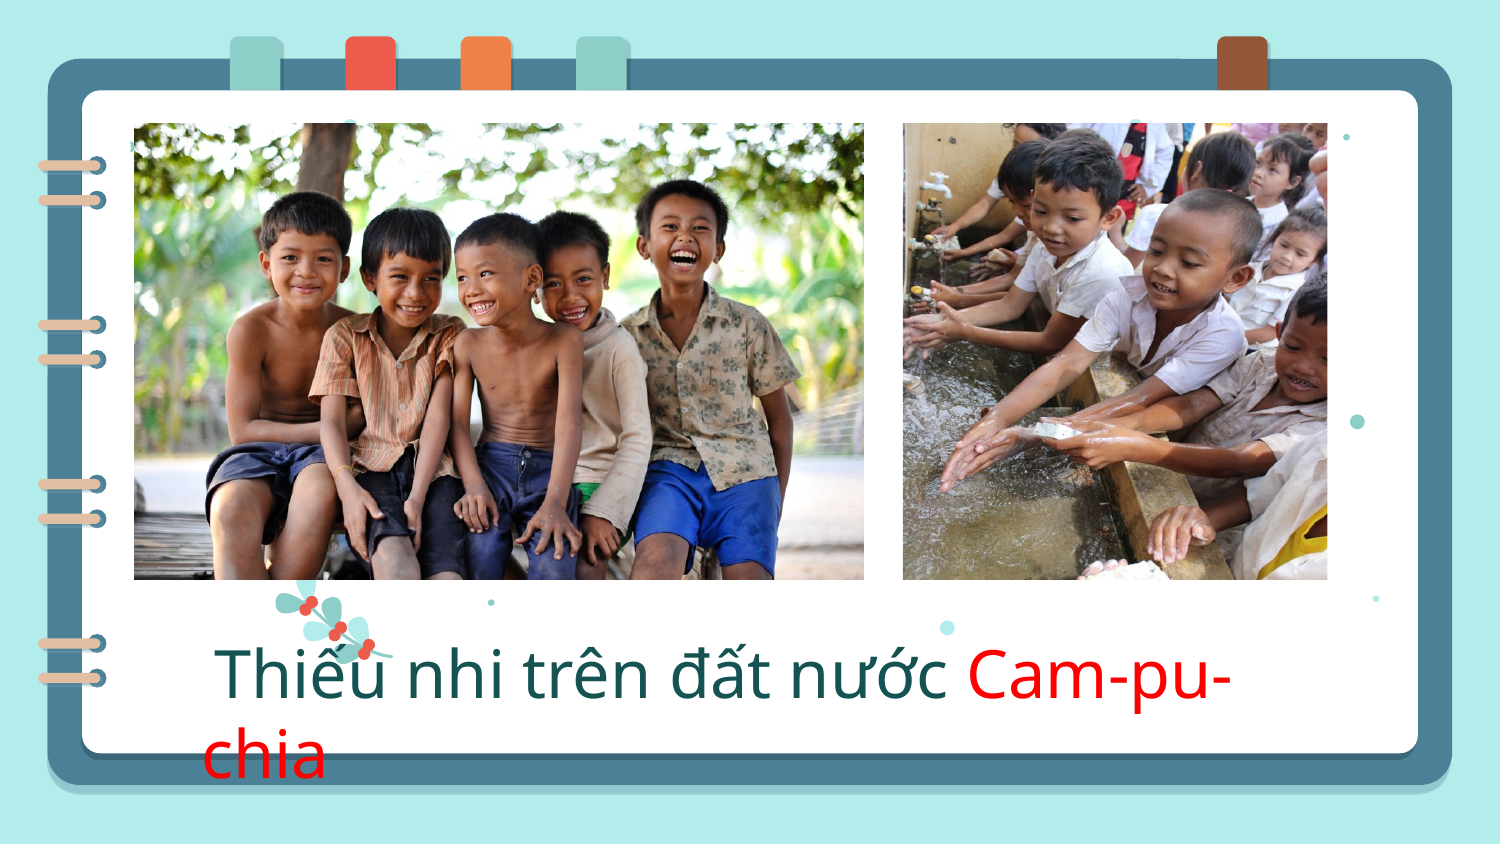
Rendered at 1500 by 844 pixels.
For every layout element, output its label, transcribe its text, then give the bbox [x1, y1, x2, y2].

picture [902, 123, 1328, 580]
text_box Thiếu nhi trên đất nước Cam-pu-chia [186, 624, 1376, 799]
picture [133, 123, 864, 580]
